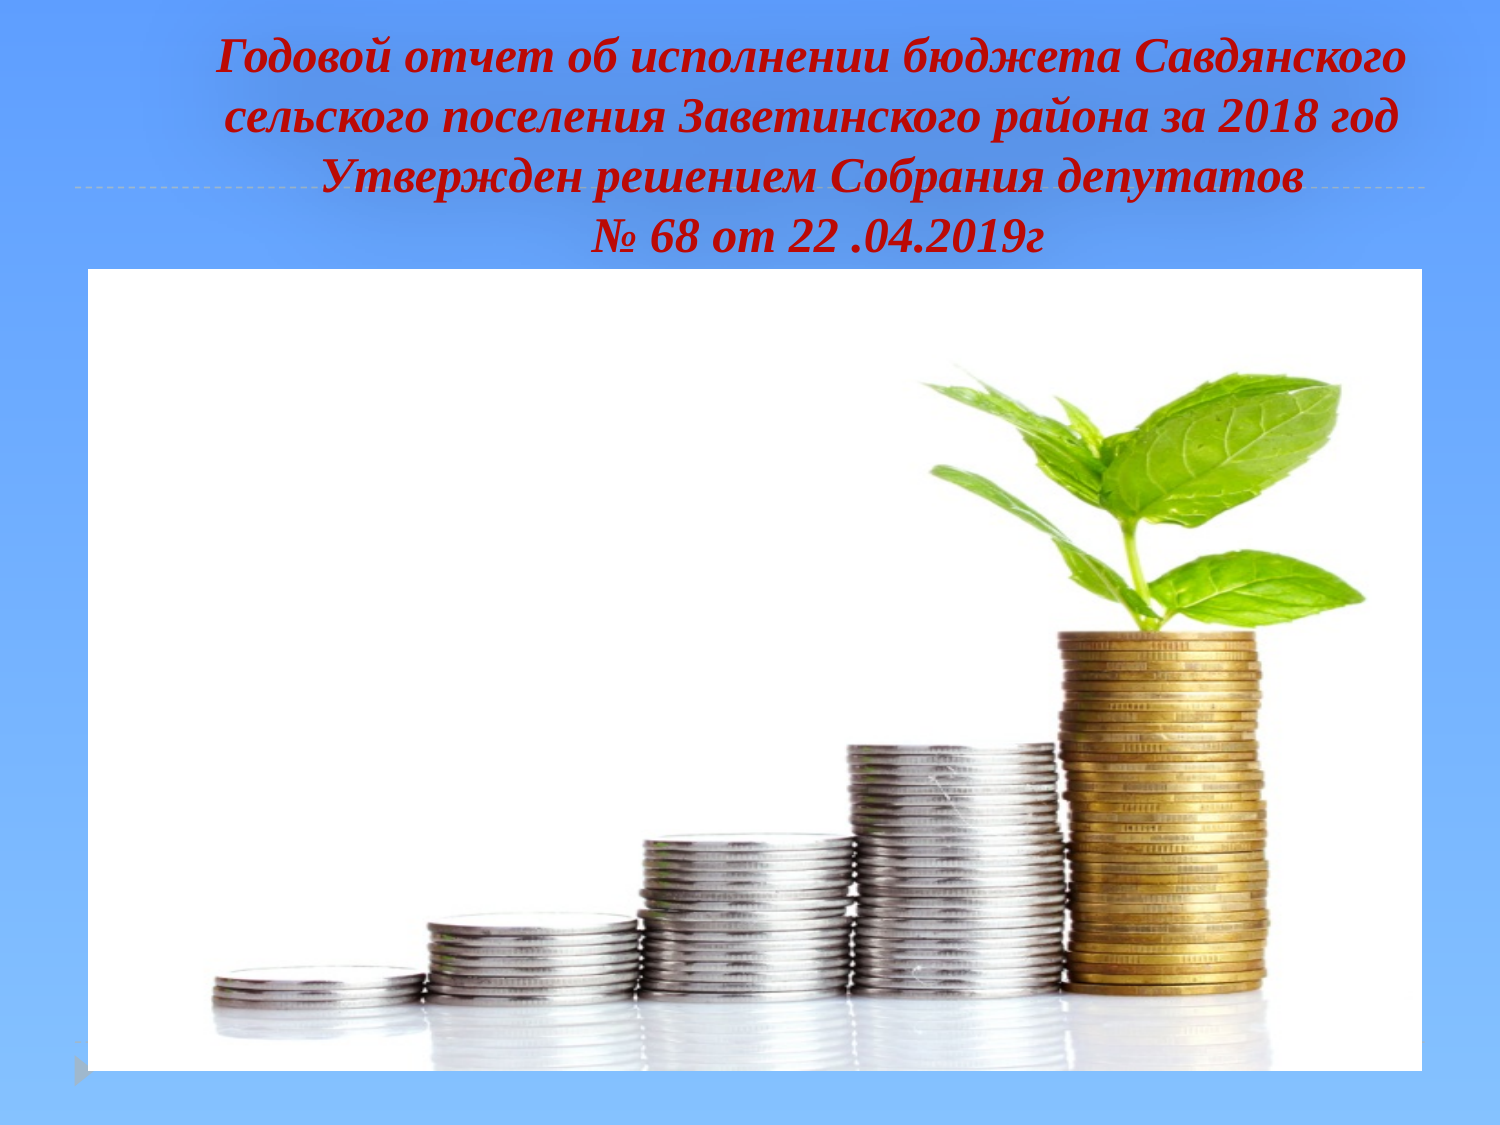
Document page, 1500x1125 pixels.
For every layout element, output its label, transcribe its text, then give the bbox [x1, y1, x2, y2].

chart [88, 269, 1442, 1093]
title Годовой отчет об исполнении бюджета Савдянского сельского поселения Заветинского района за 2018 год Утвержден решением Собрания депутатов № 68 от 22 .04.2019г [123, 32, 1500, 270]
